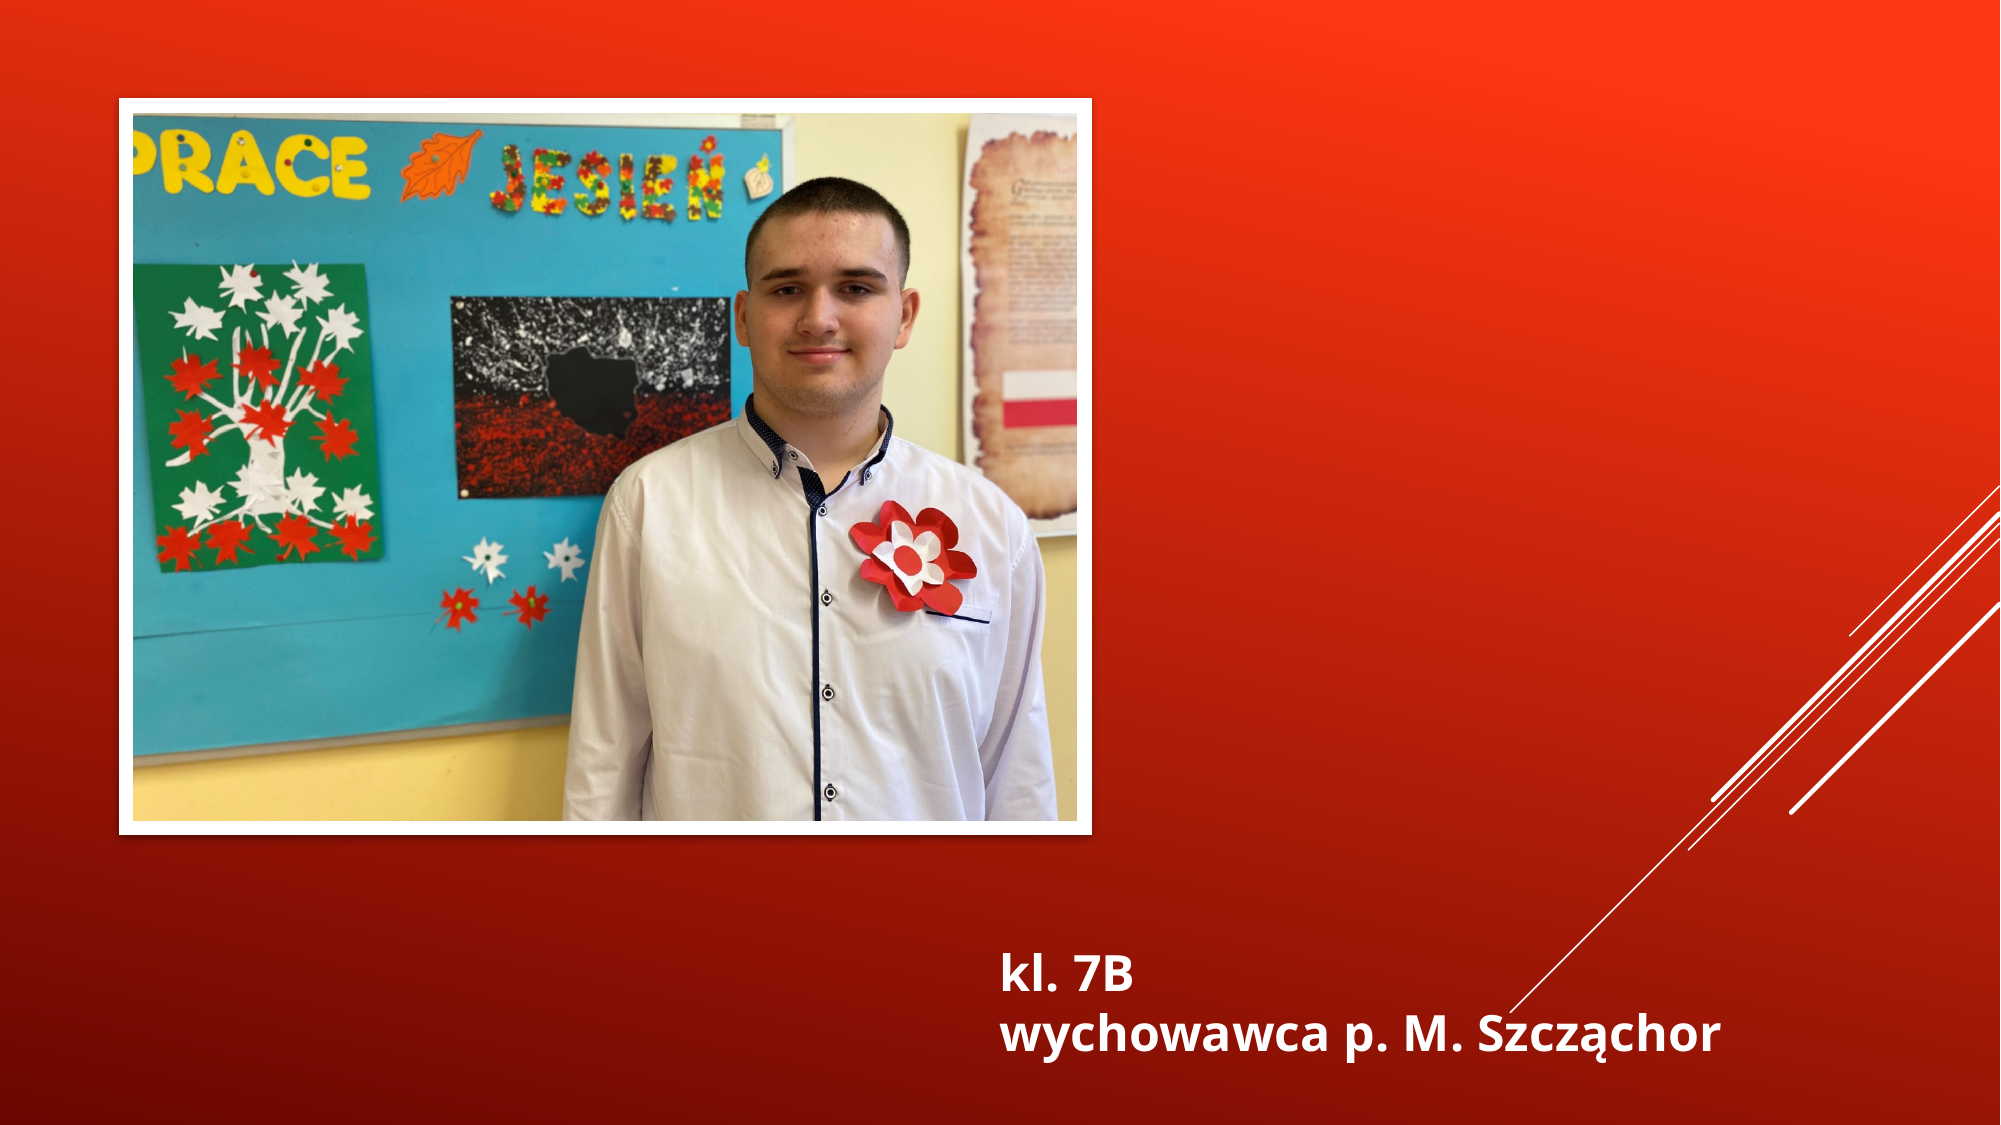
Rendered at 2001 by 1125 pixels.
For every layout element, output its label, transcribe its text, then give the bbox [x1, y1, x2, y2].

picture [133, 112, 1078, 821]
text_box kl. 7B wychowawca p. M. Szcząchor [984, 934, 1858, 1070]
